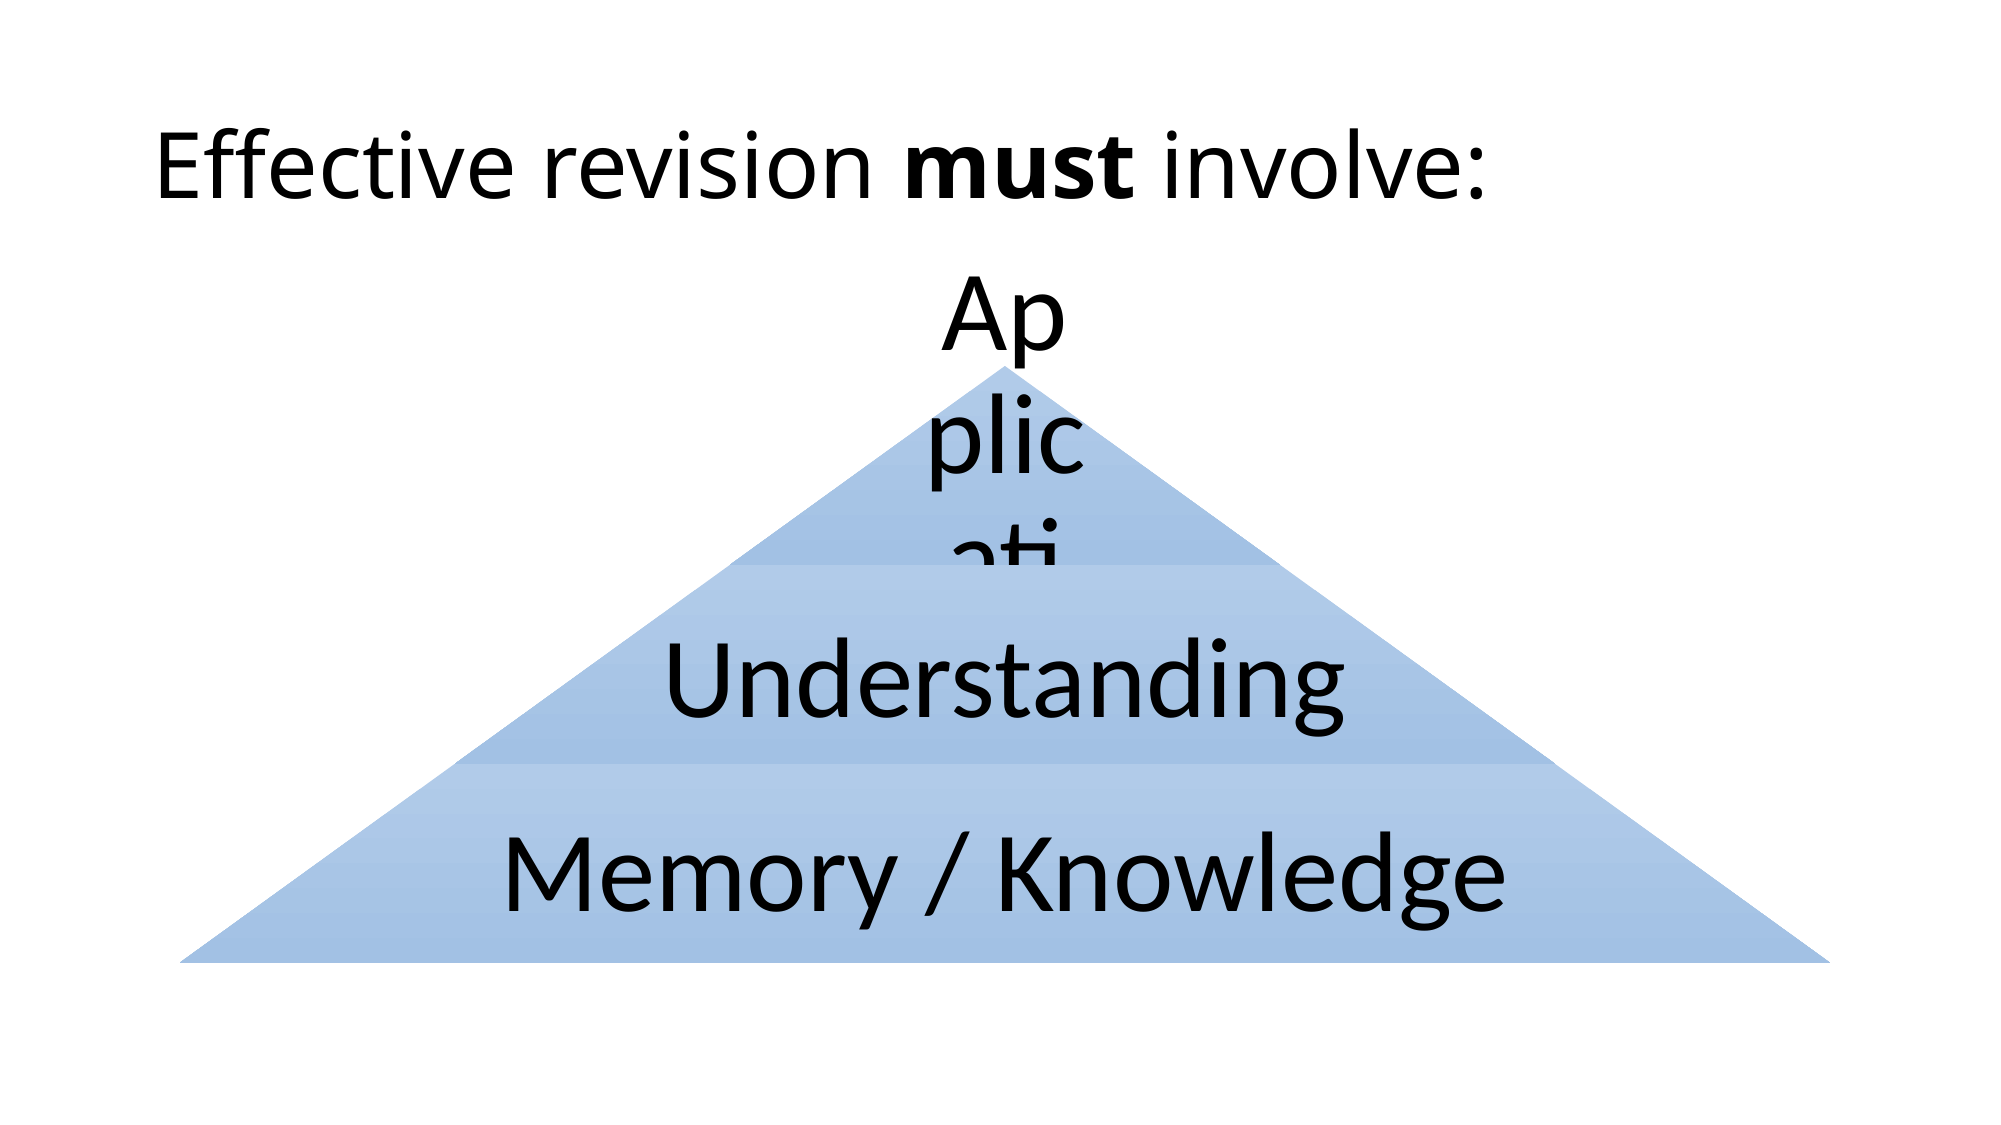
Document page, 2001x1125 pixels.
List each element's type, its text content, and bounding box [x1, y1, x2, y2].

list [179, 365, 1830, 963]
title Effective revision must involve: [137, 59, 1863, 278]
